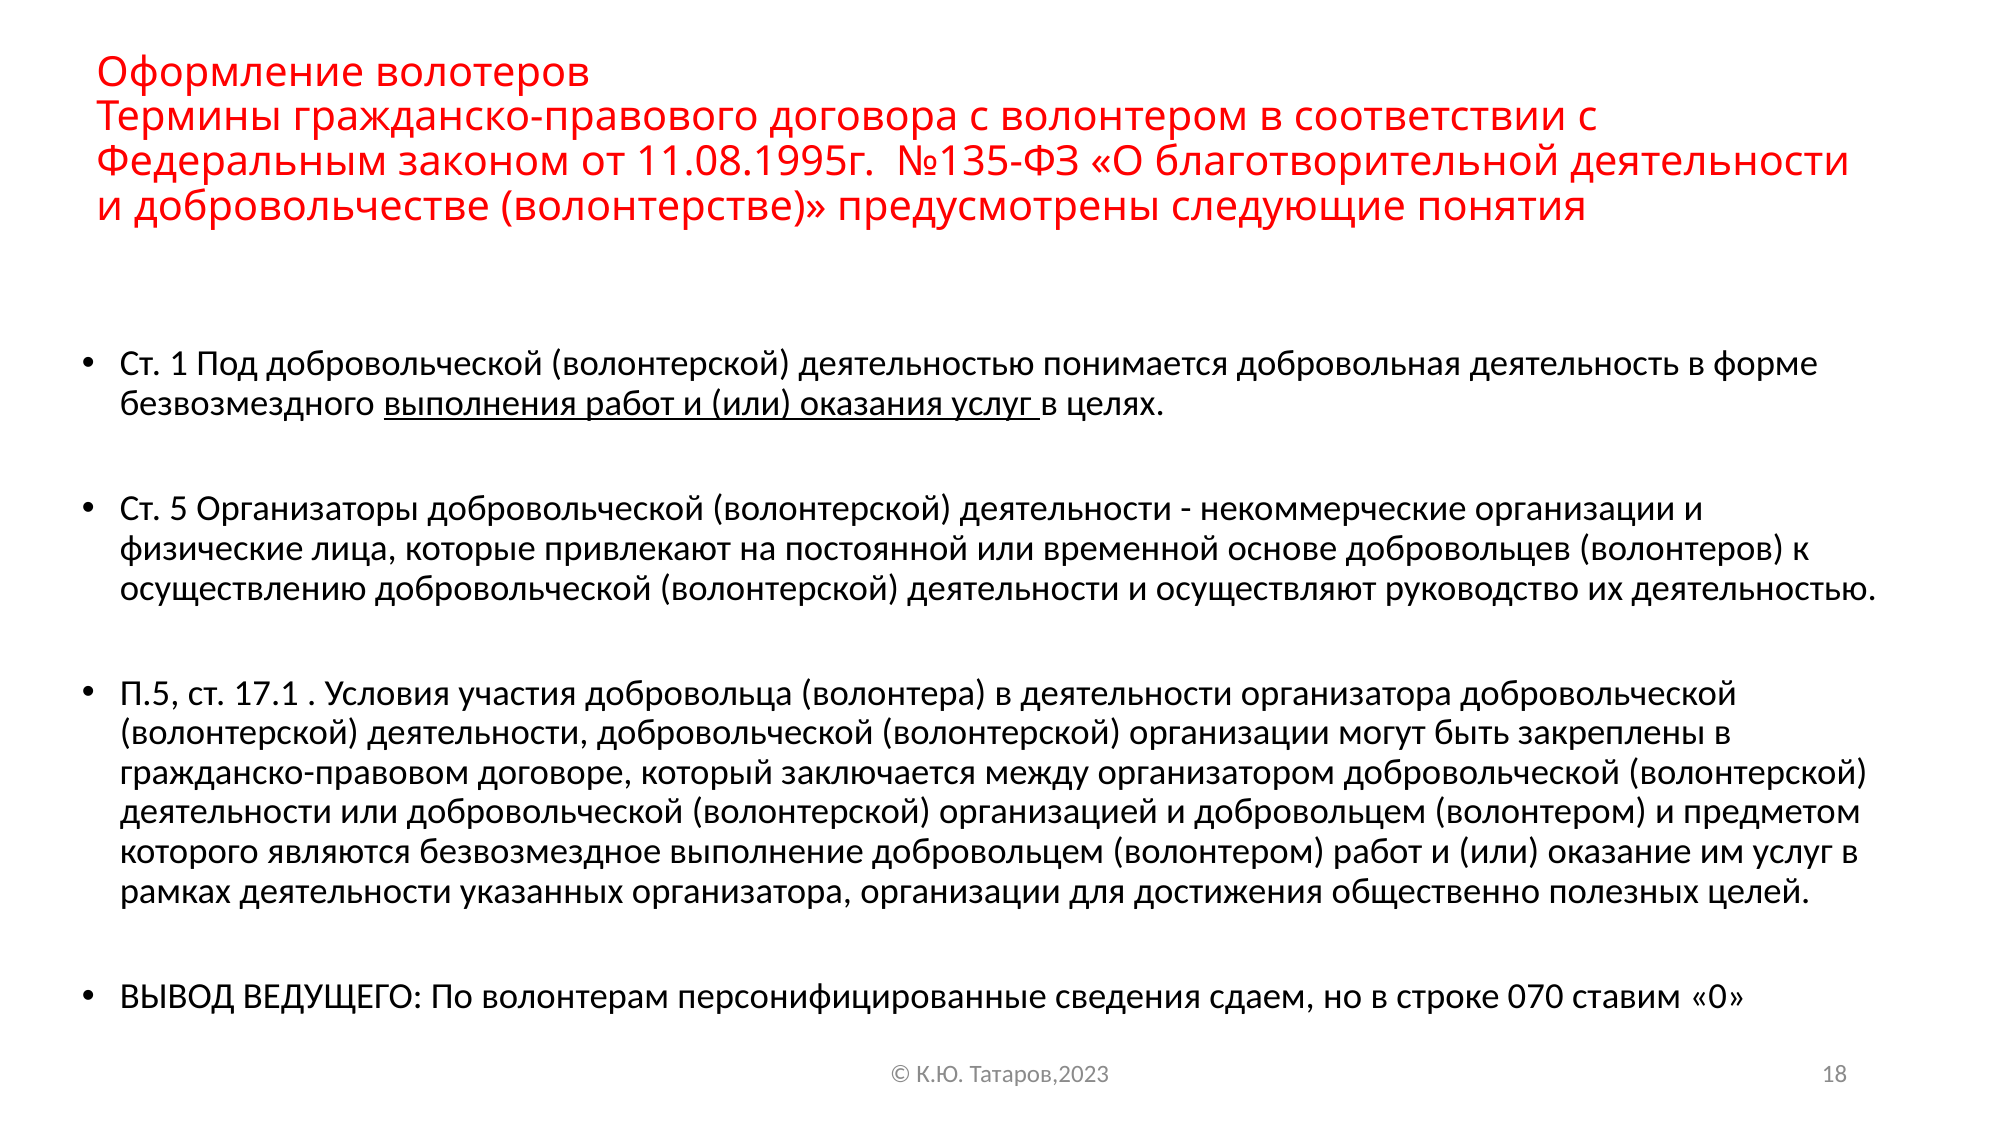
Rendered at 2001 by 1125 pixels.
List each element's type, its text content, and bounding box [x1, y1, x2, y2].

title Оформление волотеров Термины гражданско-правового договора с волонтером в соответствии с Федеральным законом от 11.08.1995г. №135-ФЗ «О благотворительной деятельности и добровольчестве (волонтерстве)» предусмотрены следующие понятия [81, 22, 1904, 308]
slide_number 18 [1412, 1042, 1863, 1103]
list Ст. 1 Под добровольческой (волонтерской) деятельностью понимается добровольная деятельность в форме безвозмездного выполнения работ и (или) оказания услуг в целях. Ст. 5 Организаторы добровольческой (волонтерской) деятельности - некоммерческие организации и физические лица, которые привлекают на постоянной или временной основе добровольцев (волонтеров) к осуществлению добровольческой (волонтерской) деятельности и осуществляют руководство их деятельностью. П.5, ст. 17.1 . Условия участия добровольца (волонтера) в деятельности организатора добровольческой (волонтерской) деятельности, добровольческой (волонтерской) организации могут быть закреплены в гражданско-правовом договоре, который заключается между организатором добровольческой (волонтерской) деятельности или добровольческой (волонтерской) организацией и добровольцем (волонтером) и предметом которого являются безвозмездное выполнение добровольцем (волонтером) работ и (или) оказание им услуг в рамках деятельности указанных организатора, организации для достижения общественно полезных целей. ВЫВОД ВЕДУЩЕГО: По волонтерам персонифицированные сведения сдаем, но в строке 070 ставим «0» [66, 279, 1897, 1043]
footer © К.Ю. Татаров,2023 [662, 1042, 1338, 1103]
